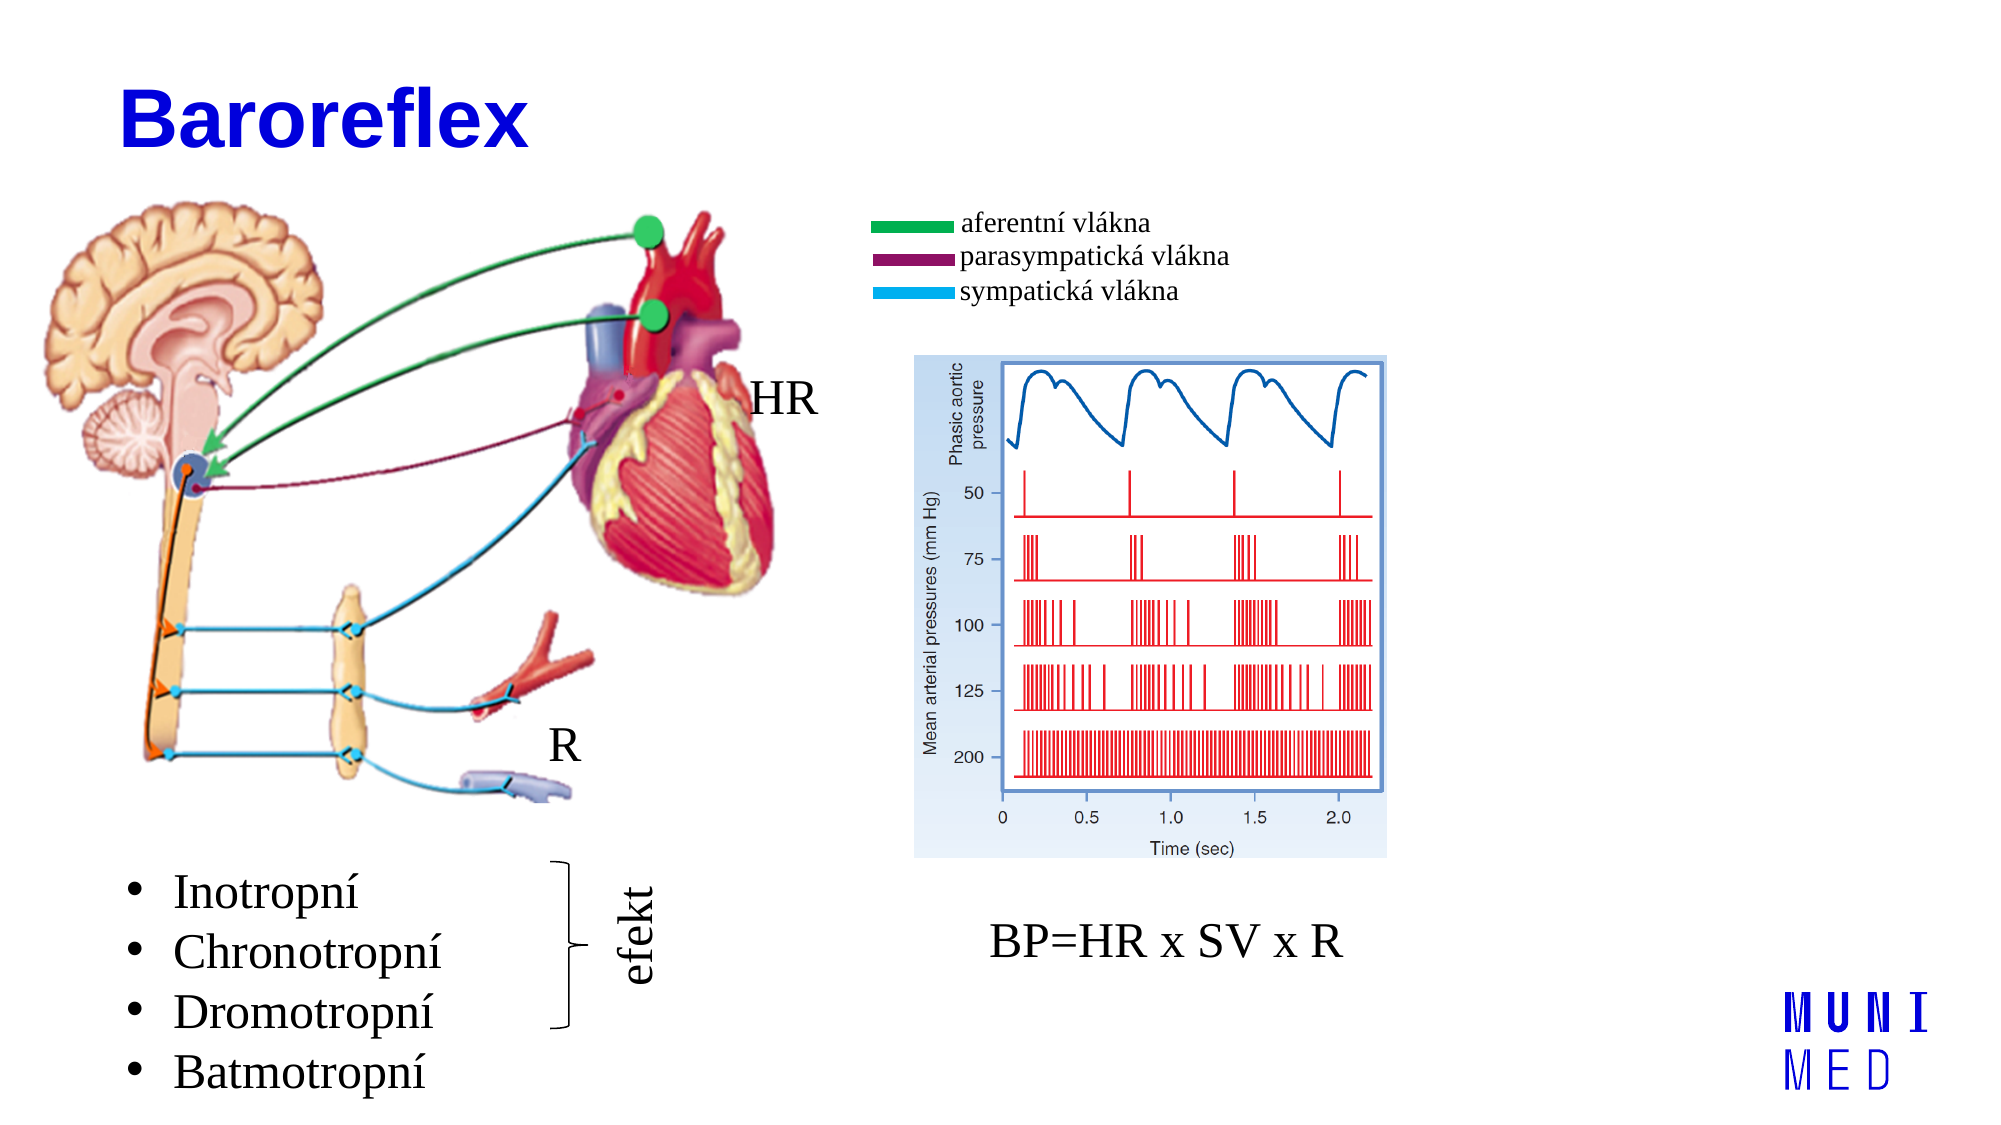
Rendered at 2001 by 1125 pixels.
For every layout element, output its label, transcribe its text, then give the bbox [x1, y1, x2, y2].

picture [913, 355, 1388, 859]
text_box HR [790, 356, 834, 432]
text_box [870, 196, 1273, 315]
title Baroreflex [118, 80, 1883, 155]
picture [33, 195, 784, 814]
text_box BP=HR x SV x R [974, 900, 1447, 975]
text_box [111, 813, 714, 1049]
